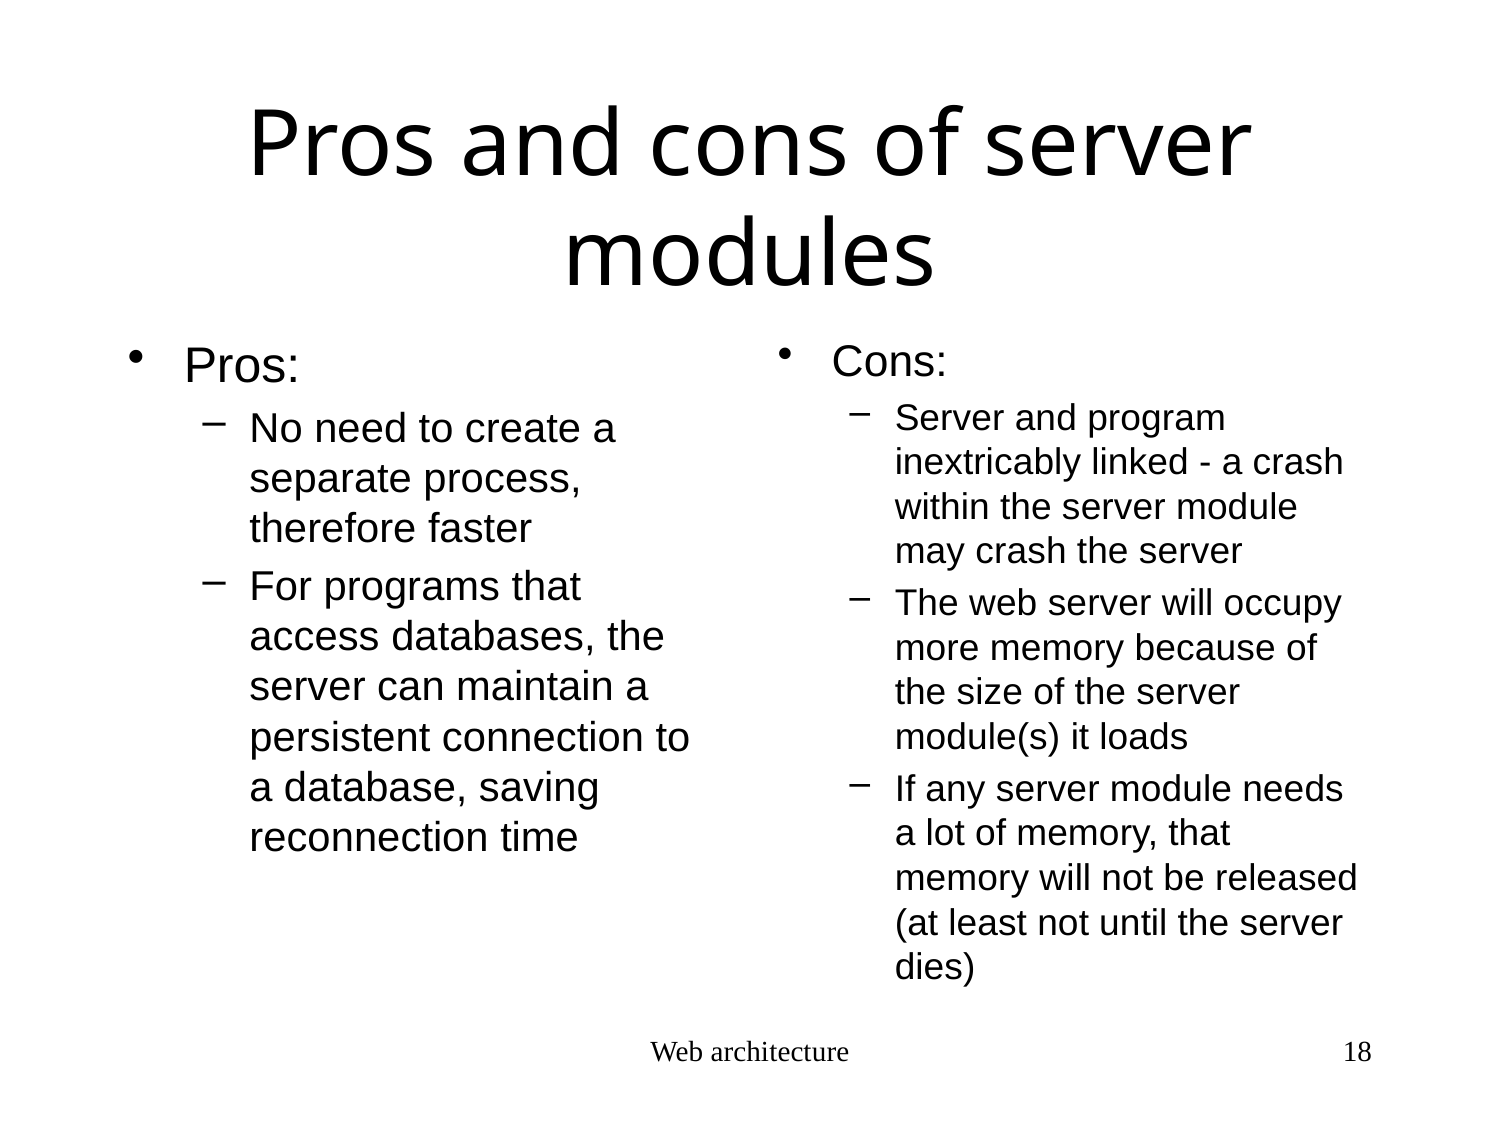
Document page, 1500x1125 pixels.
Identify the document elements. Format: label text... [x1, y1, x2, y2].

title Pros and cons of server modules [112, 99, 1388, 288]
footer Web architecture [512, 1024, 988, 1101]
slide_number 18 [1074, 1024, 1388, 1101]
list Pros: No need to create a separate process, therefore faster For programs that access databases, the server can maintain a persistent connection to a database, saving reconnection time [112, 324, 738, 1001]
list Cons: Server and program inextricably linked - a crash within the server module may crash the server The web server will occupy more memory because of the size of the server module(s) it loads If any server module needs a lot of memory, that memory will not be released (at least not until the server dies) [762, 324, 1388, 1001]
